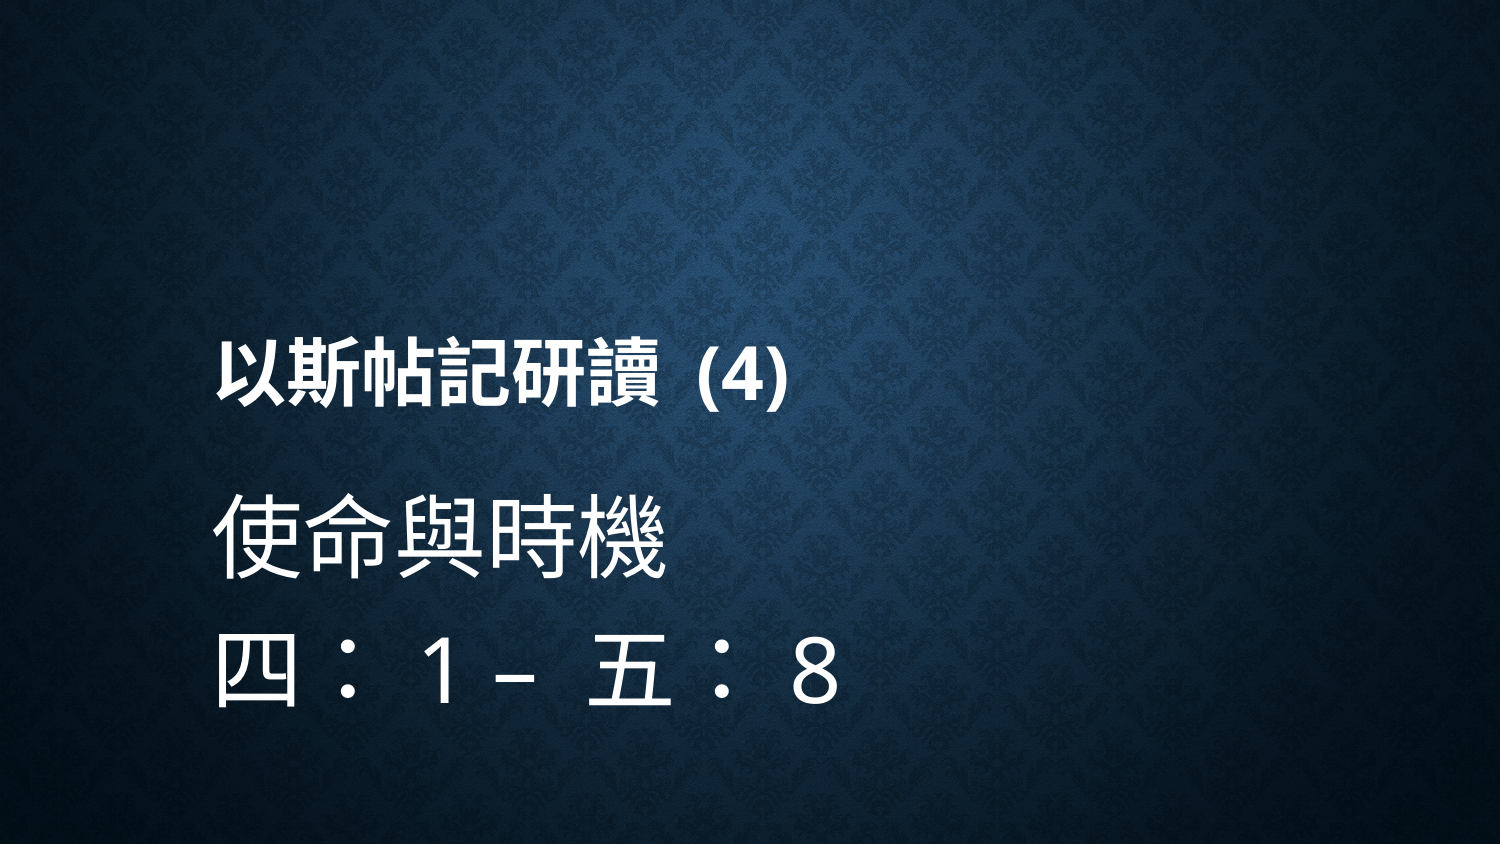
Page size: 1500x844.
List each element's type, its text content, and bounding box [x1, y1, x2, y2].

title 以斯帖記研讀 (4) [196, 138, 1304, 432]
subtitle 使命與時機 四：1 – 五：8 [196, 443, 1304, 737]
